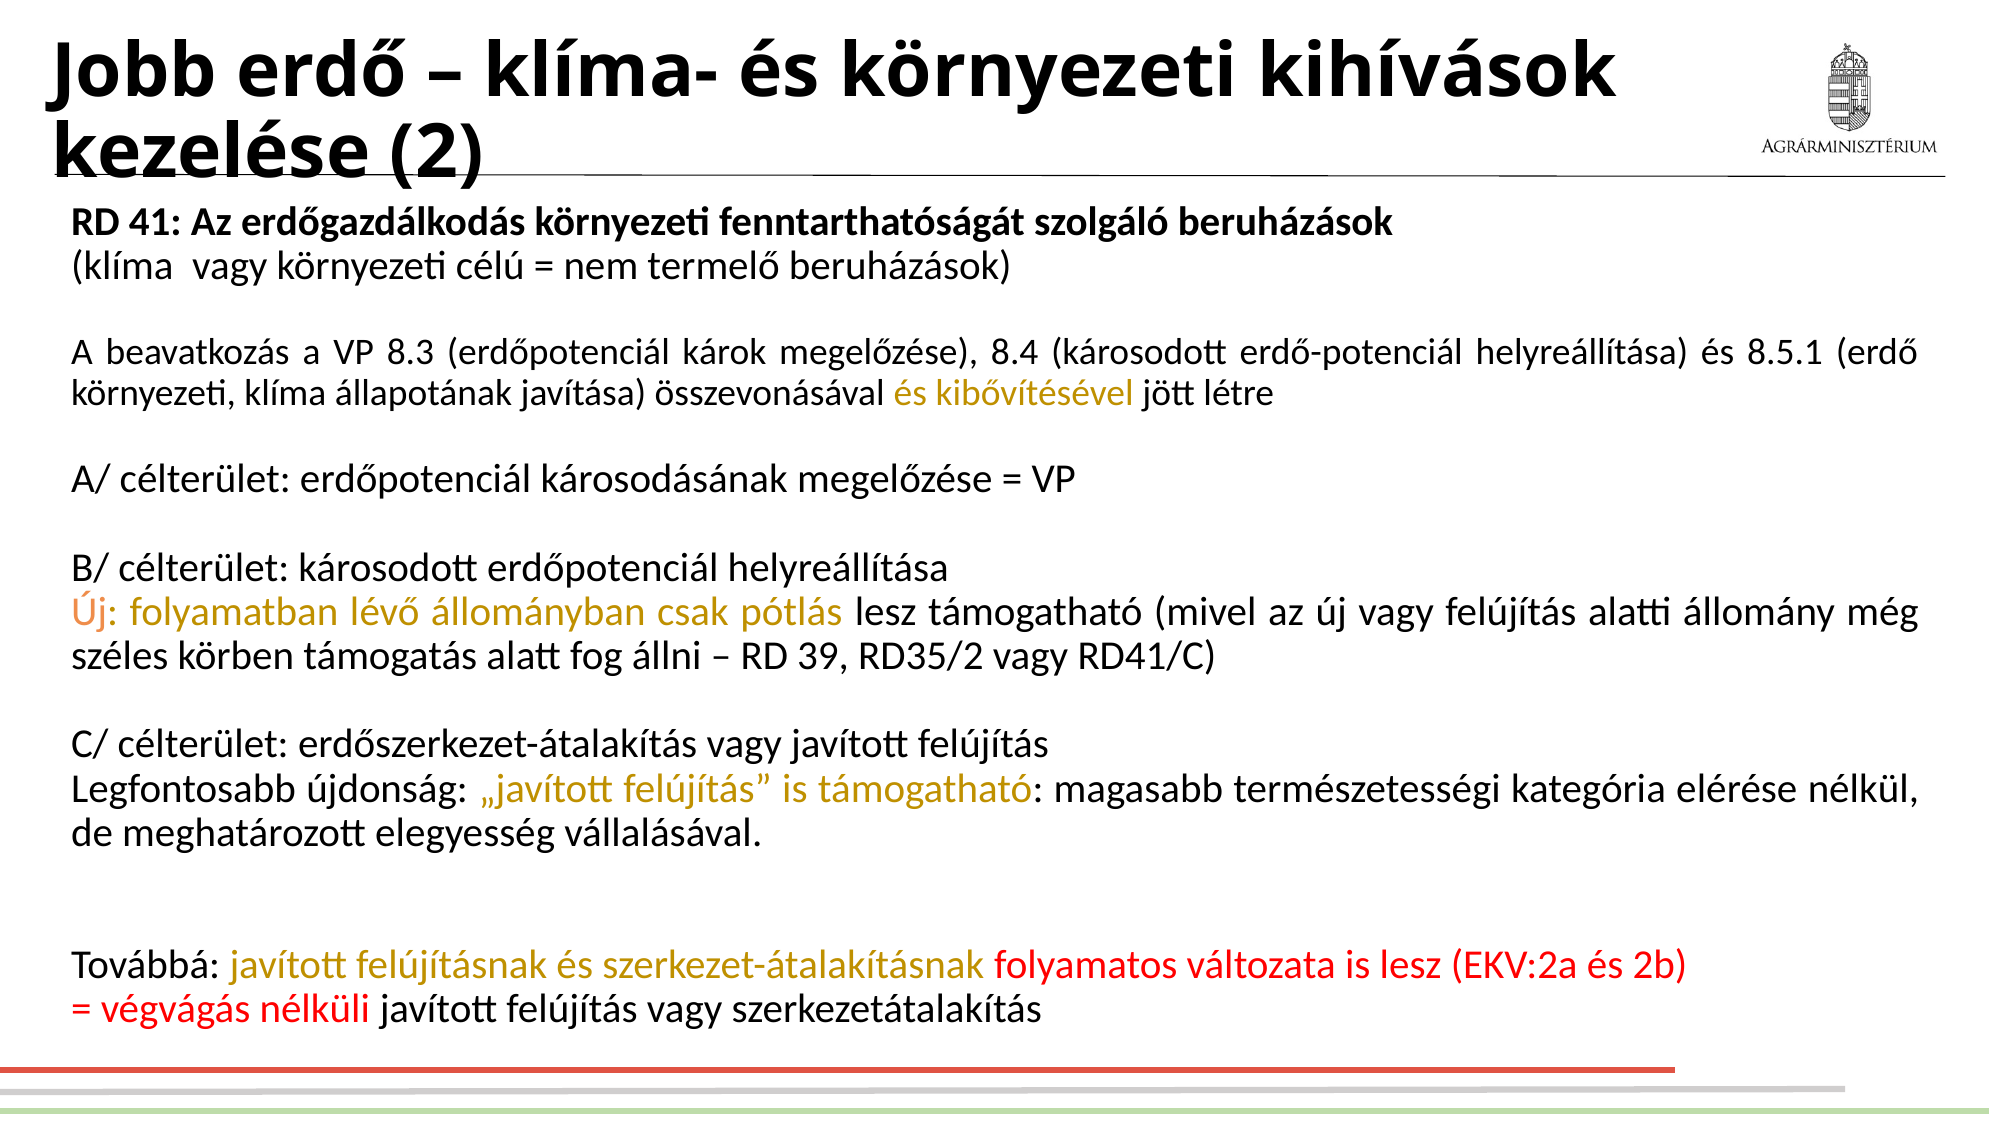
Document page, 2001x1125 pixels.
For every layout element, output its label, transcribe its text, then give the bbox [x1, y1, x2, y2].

picture [1761, 23, 1954, 174]
text_box Jobb erdő – klíma- és környezeti kihívások kezelése (2) [36, 3, 1761, 222]
list RD 41: Az erdőgazdálkodás környezeti fenntarthatóságát szolgáló beruházások (klíma vagy környezeti célú = nem termelő beruházások) A beavatkozás a VP 8.3 (erdőpotenciál károk megelőzése), 8.4 (károsodott erdő-potenciál helyreállítása) és 8.5.1 (erdő környezeti, klíma állapotának javítása) összevonásával és kibővítésével jött létre A/ célterület: erdőpotenciál károsodásának megelőzése = VP B/ célterület: károsodott erdőpotenciál helyreállítása Új: folyamatban lévő állományban csak pótlás lesz támogatható (mivel az új vagy felújítás alatti állomány még széles körben támogatás alatt fog állni – RD 39, RD35/2 vagy RD41/C) C/ célterület: erdőszerkezet-átalakítás vagy javított felújítás Legfontosabb újdonság: „javított felújítás” is támogatható: magasabb természetességi kategória elérése nélkül, de meghatározott elegyesség vállalásával. Továbbá: javított felújításnak és szerkezet-átalakításnak folyamatos változata is lesz (EKV:2a és 2b) = végvágás nélküli javított felújítás vagy szerkezetátalakítás [56, 192, 1935, 1045]
